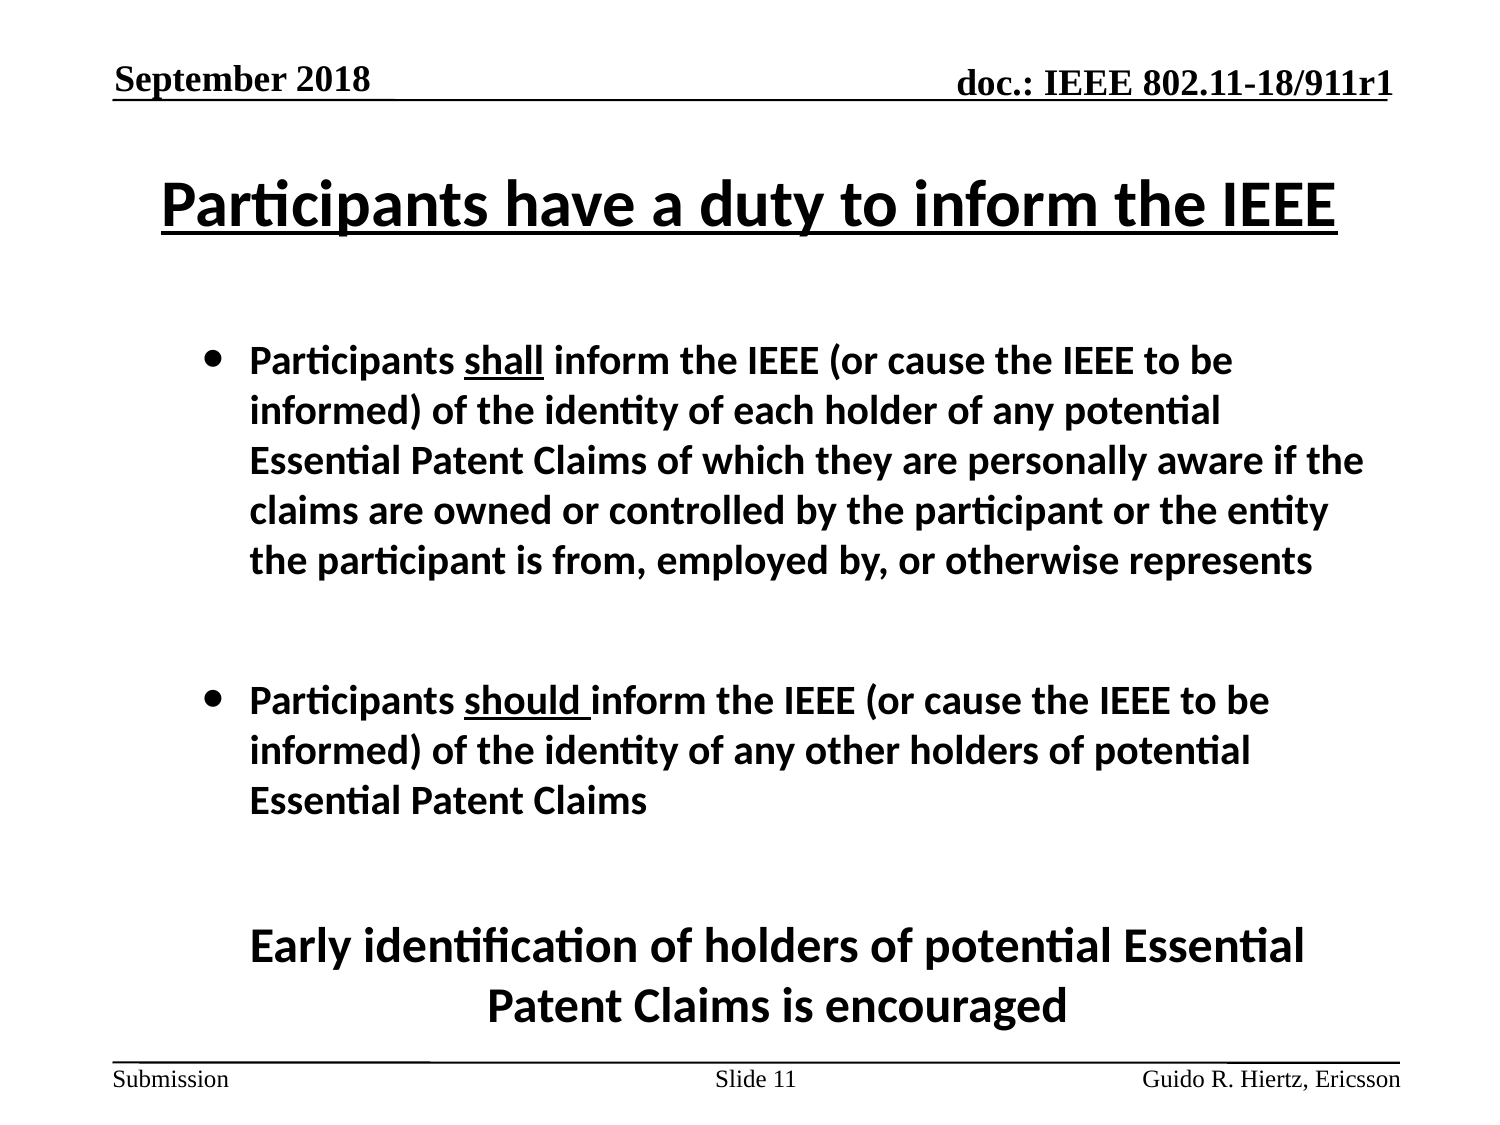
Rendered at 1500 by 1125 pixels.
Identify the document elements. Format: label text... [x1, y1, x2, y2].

slide_number Slide 11 [712, 1061, 800, 1123]
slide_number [114, 54, 423, 100]
list Participants shall inform the IEEE (or cause the IEEE to be informed) of the identity of each holder of any potential Essential Patent Claims of which they are personally aware if the claims are owned or controlled by the participant or the entity the participant is from, employed by, or otherwise represents Participants should inform the IEEE (or cause the IEEE to be informed) of the identity of any other holders of potential Essential Patent Claims Early identification of holders of potential Essential Patent Claims is encouraged [112, 324, 1388, 1000]
title Participants have a duty to inform the IEEE [112, 112, 1388, 288]
footer Guido R. Hiertz, Ericsson [878, 1061, 1402, 1093]
